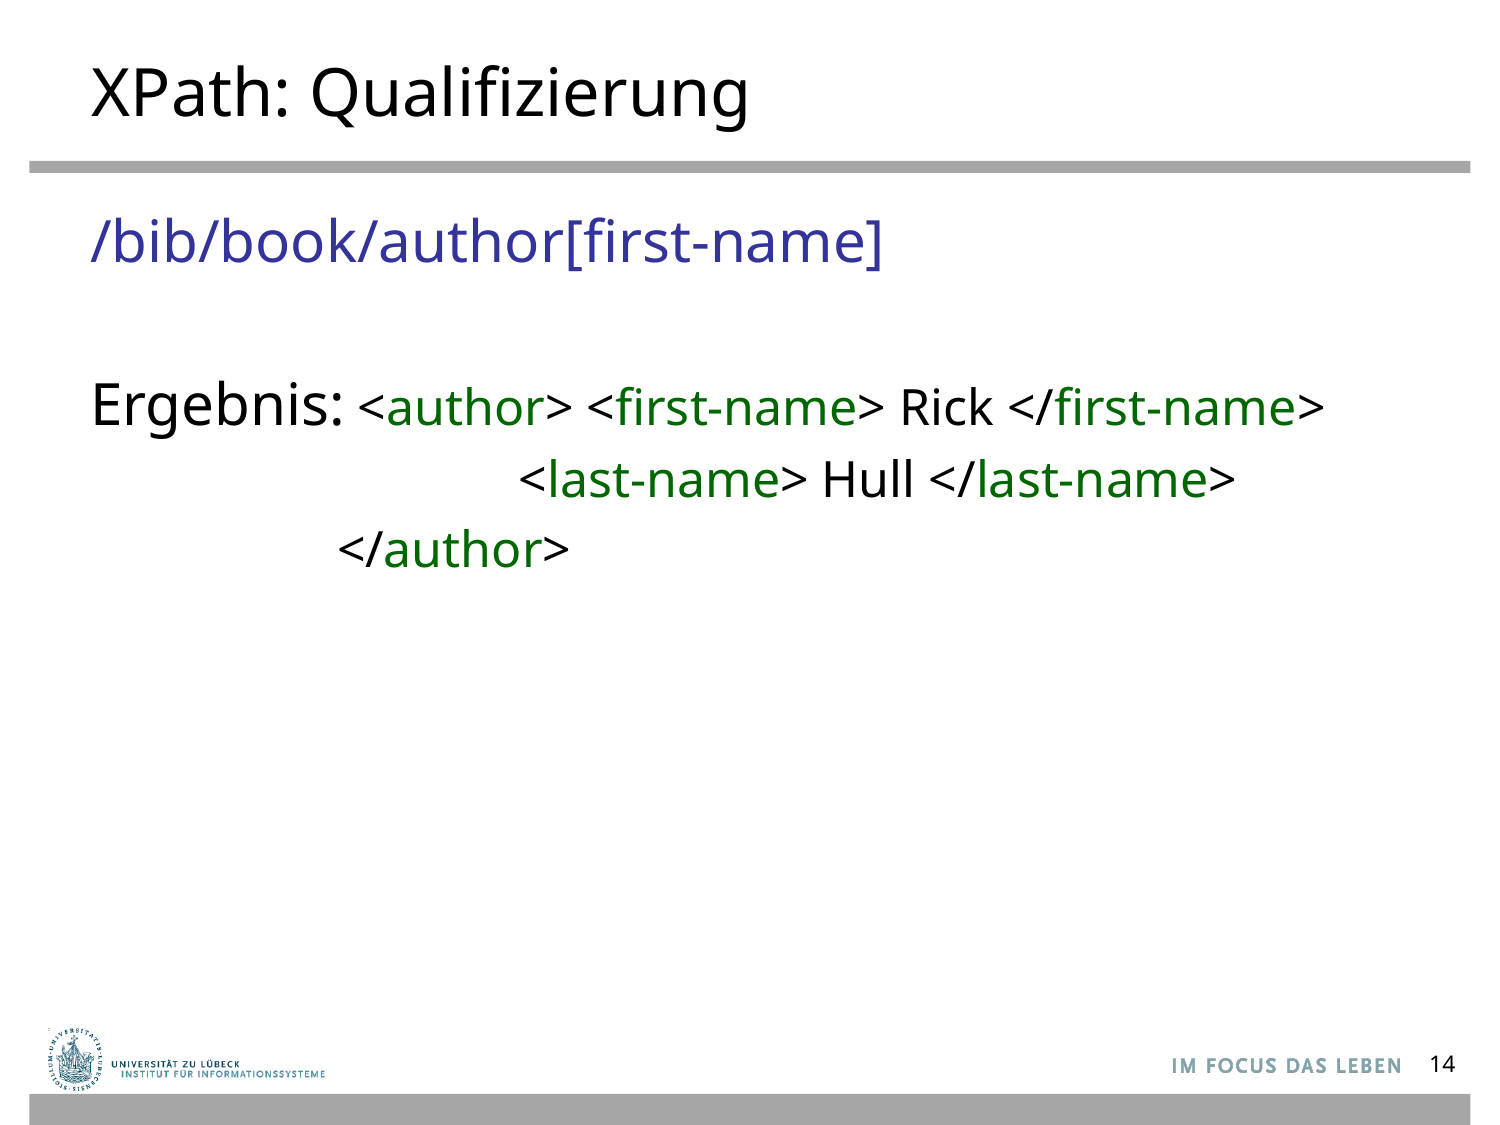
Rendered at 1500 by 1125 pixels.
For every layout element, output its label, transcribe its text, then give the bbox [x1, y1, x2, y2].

picture [1173, 1058, 1305, 1073]
title XPath: Qualifizierung [76, 42, 1427, 126]
slide_number 14 [1305, 1050, 1471, 1083]
list /bib/book/author[first-name] Ergebnis: <author> <first-name> Rick </first-name> <last-name> Hull </last-name> </author> [75, 196, 1425, 1012]
